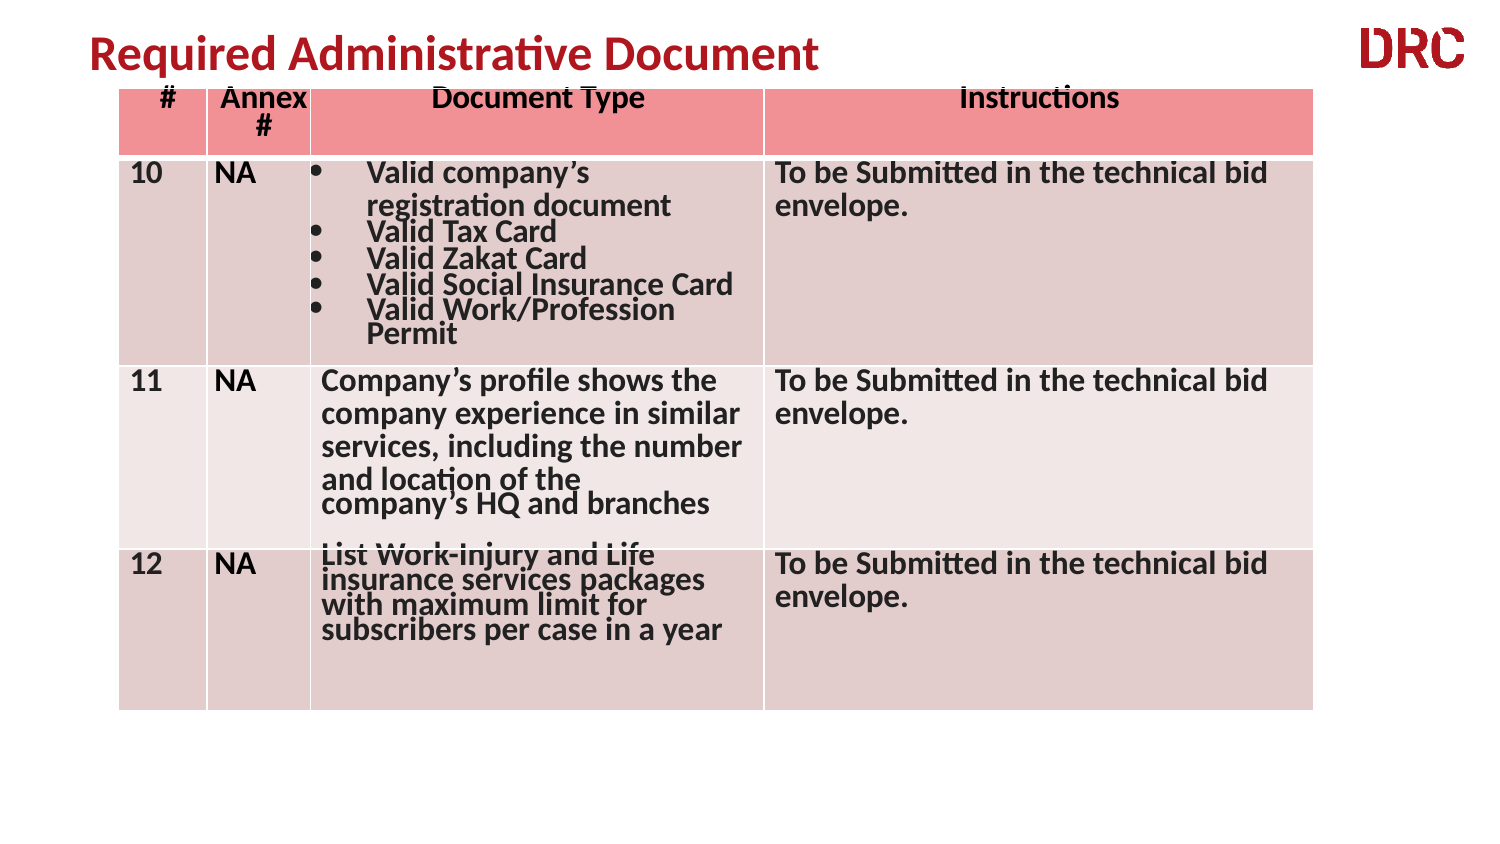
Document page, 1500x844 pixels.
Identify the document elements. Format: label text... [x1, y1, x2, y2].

table_cell 12 [119, 550, 206, 710]
table_cell Valid company’s registration document Valid Tax Card Valid Zakat Card Valid Social Insurance Card Valid Work/Profession Permit [311, 161, 763, 365]
table_header # [119, 89, 206, 155]
table_cell List Work-Injury and Life insurance services packages with maximum limit for subscribers per case in a year [311, 550, 763, 710]
table_cell To be Submitted in the technical bid envelope. [765, 161, 1313, 365]
table_cell NA [208, 161, 310, 365]
table_cell Company’s profile shows the company experience in similar services, including the number and location of the company’s HQ and branches [311, 367, 763, 548]
table_cell NA [208, 367, 310, 548]
text_box Required Administrative Document [74, 13, 1315, 88]
table_header Annex # [208, 89, 310, 155]
table_header Document Type [311, 89, 763, 155]
table_cell 10 [119, 161, 206, 365]
table_header Instructions [765, 89, 1313, 155]
table_cell NA [208, 550, 310, 710]
table_cell To be Submitted in the technical bid envelope. [765, 550, 1313, 710]
table_cell To be Submitted in the technical bid envelope. [765, 367, 1313, 548]
table_cell 11 [119, 367, 206, 548]
picture [1359, 26, 1465, 69]
